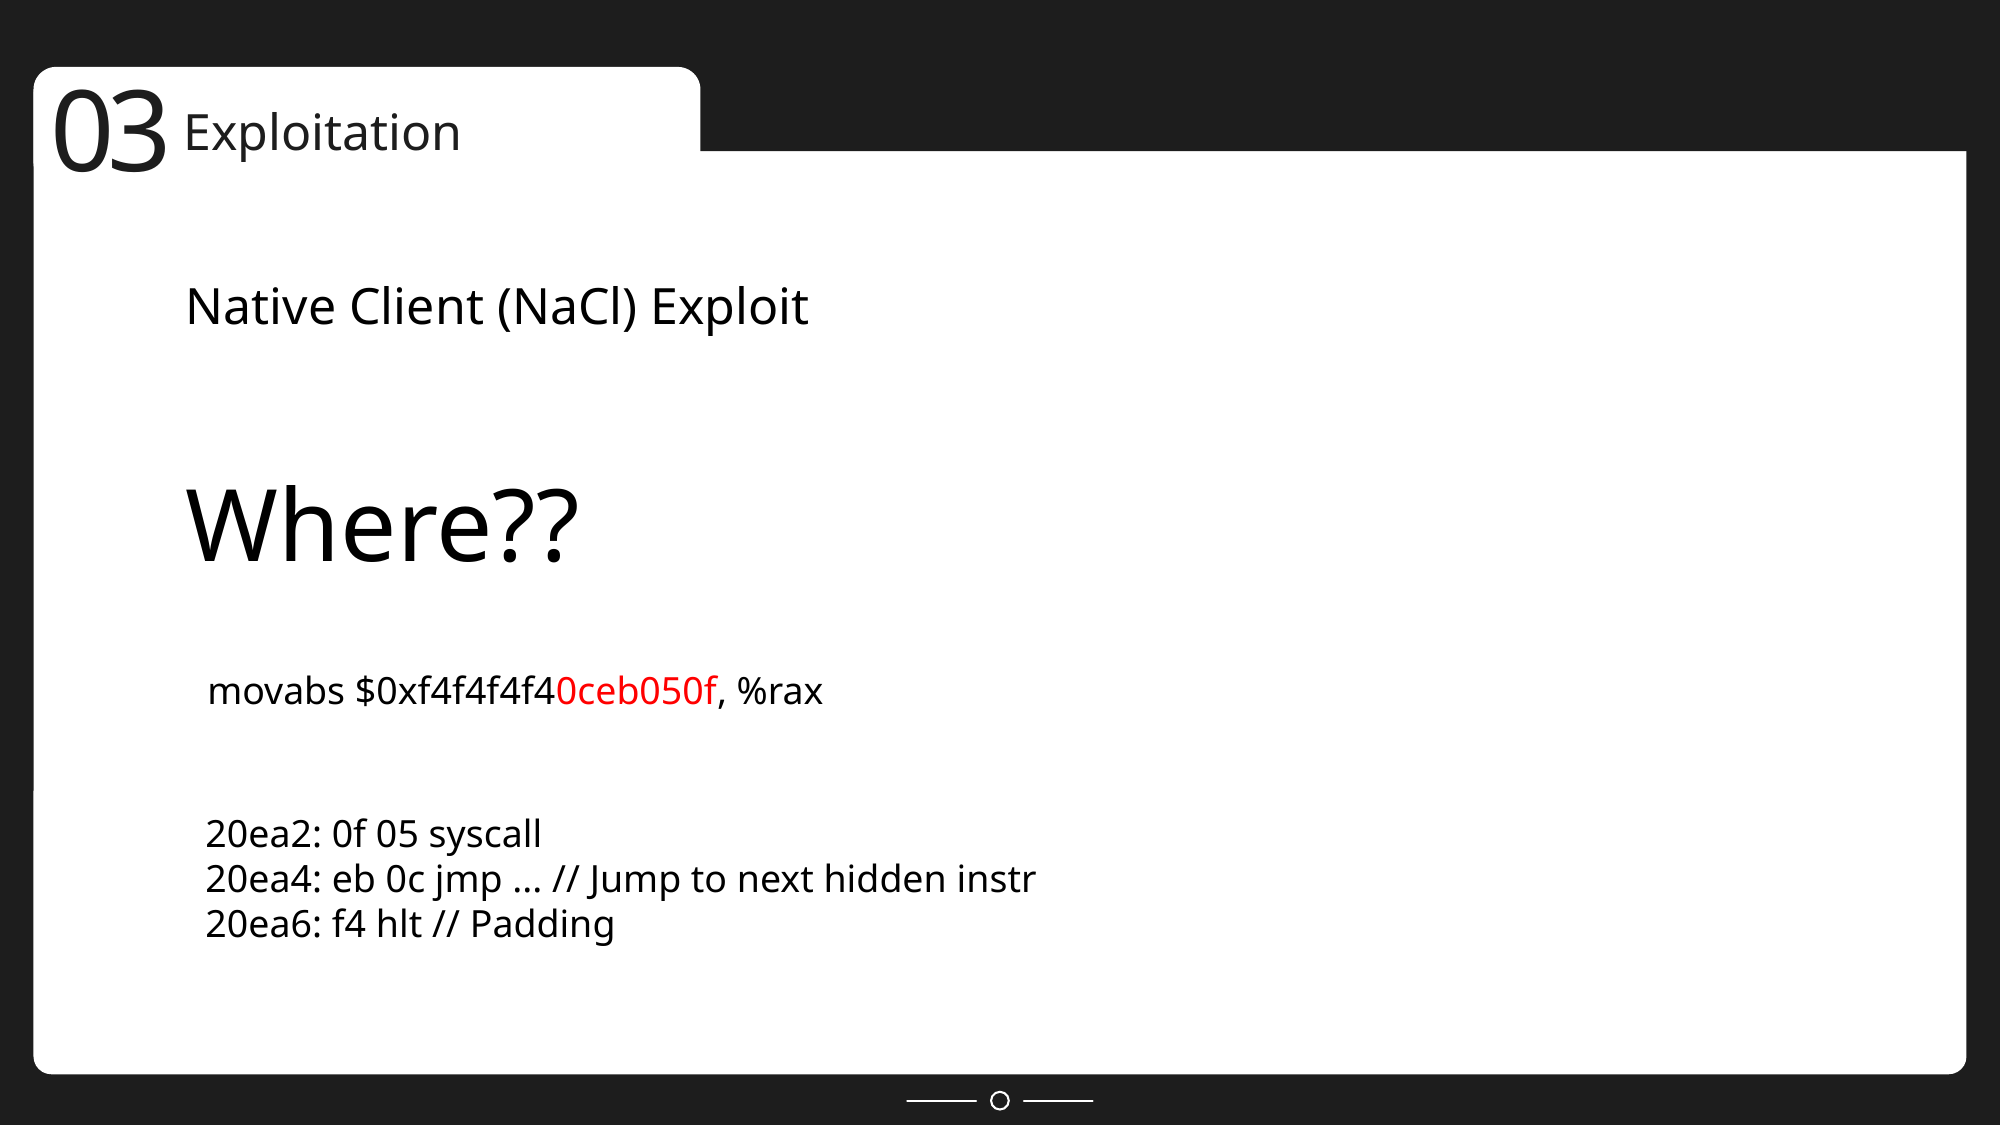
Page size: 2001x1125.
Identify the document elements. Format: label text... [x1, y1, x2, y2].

text_box movabs $0xf4f4f4f40ceb050f, %rax [192, 659, 839, 720]
text_box Native Client (NaCl) Exploit [171, 267, 1483, 342]
text_box Where?? [171, 454, 1622, 590]
text_box 20ea2: 0f 05 syscall 20ea4: eb 0c jmp ... // Jump to next hidden instr 20ea6: f4 hlt // Padding [190, 803, 1191, 953]
text_box 03 [35, 51, 188, 201]
text_box Exploitation [188, 93, 478, 169]
